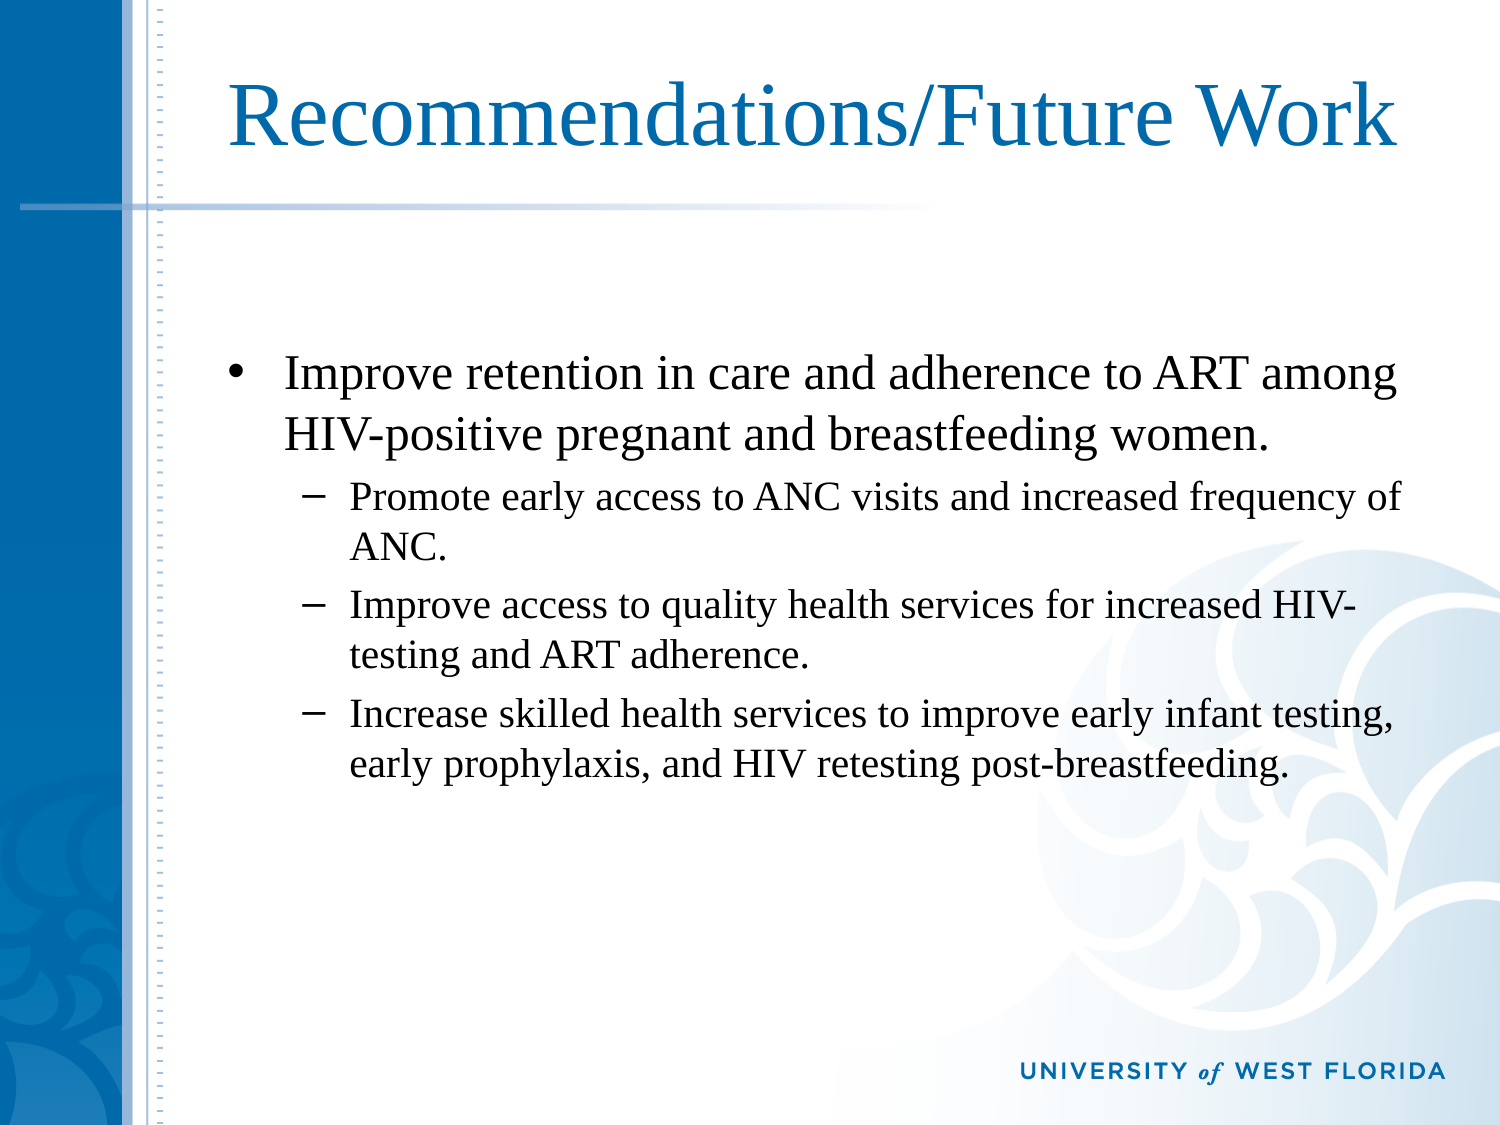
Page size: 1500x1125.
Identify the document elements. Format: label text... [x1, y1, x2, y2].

picture [0, 0, 1500, 1125]
title Recommendations/Future Work [212, 50, 1450, 168]
list Improve retention in care and adherence to ART among HIV-positive pregnant and breastfeeding women. Promote early access to ANC visits and increased frequency of ANC. Improve access to quality health services for increased HIV-testing and ART adherence. Increase skilled health services to improve early infant testing, early prophylaxis, and HIV retesting post-breastfeeding. [212, 262, 1450, 1013]
